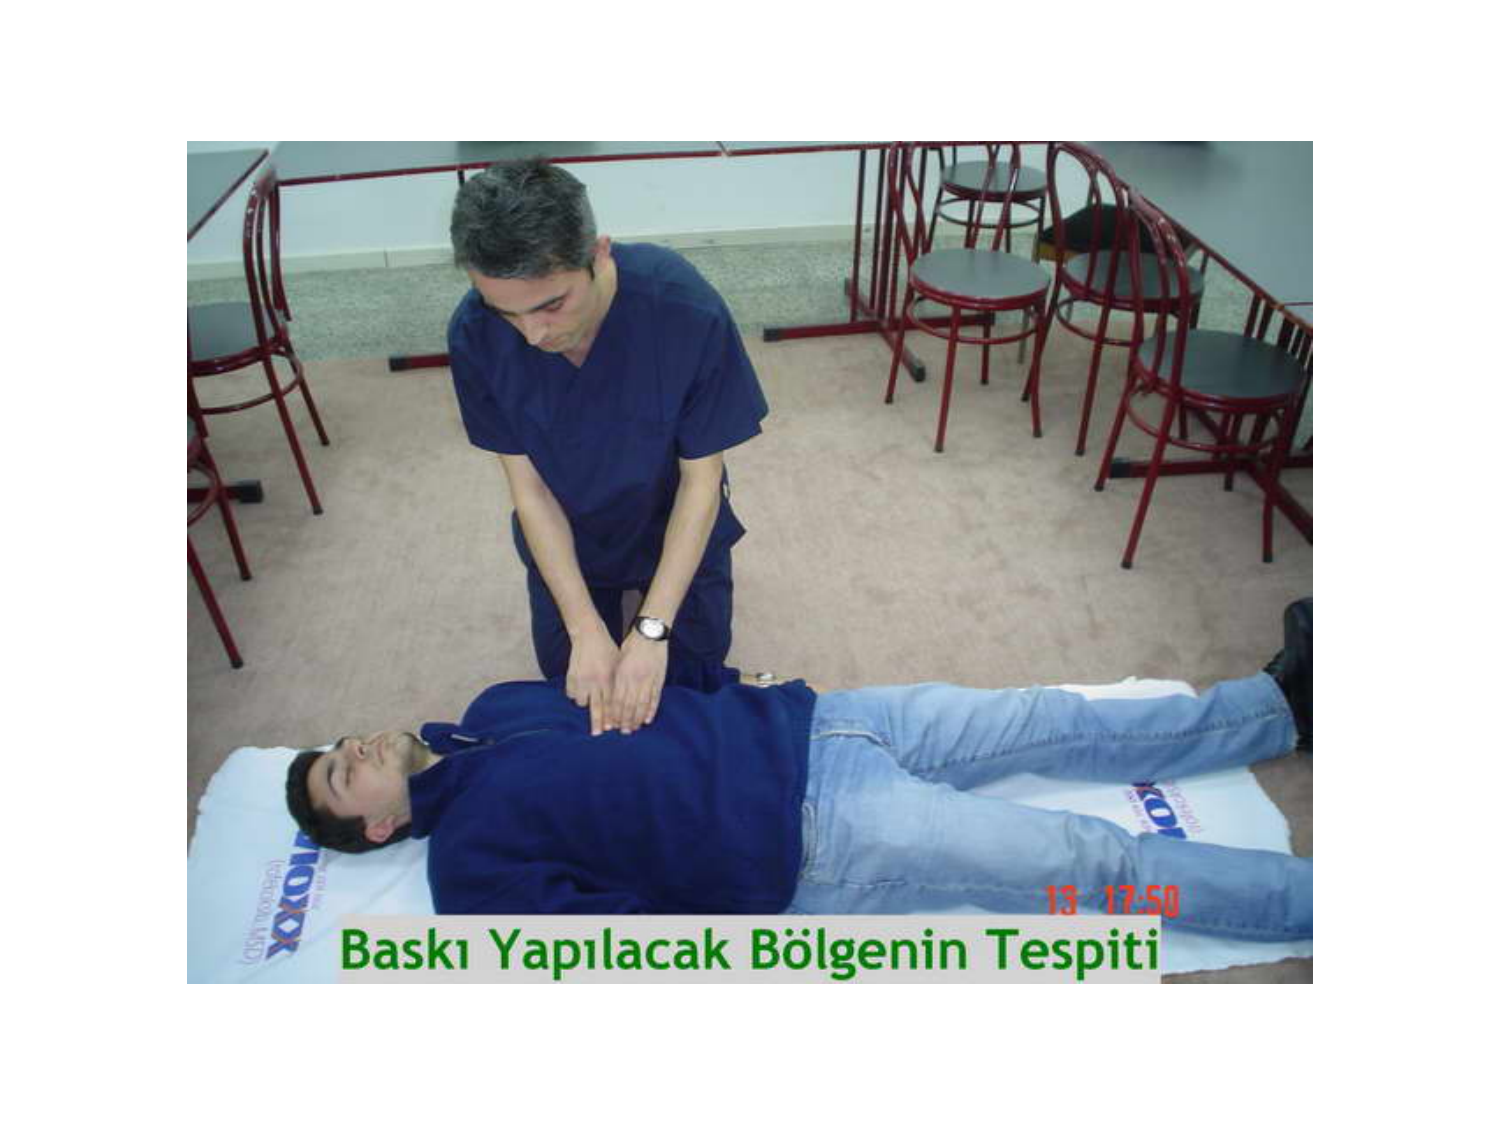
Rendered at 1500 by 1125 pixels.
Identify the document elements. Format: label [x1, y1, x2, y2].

picture [187, 141, 1313, 984]
